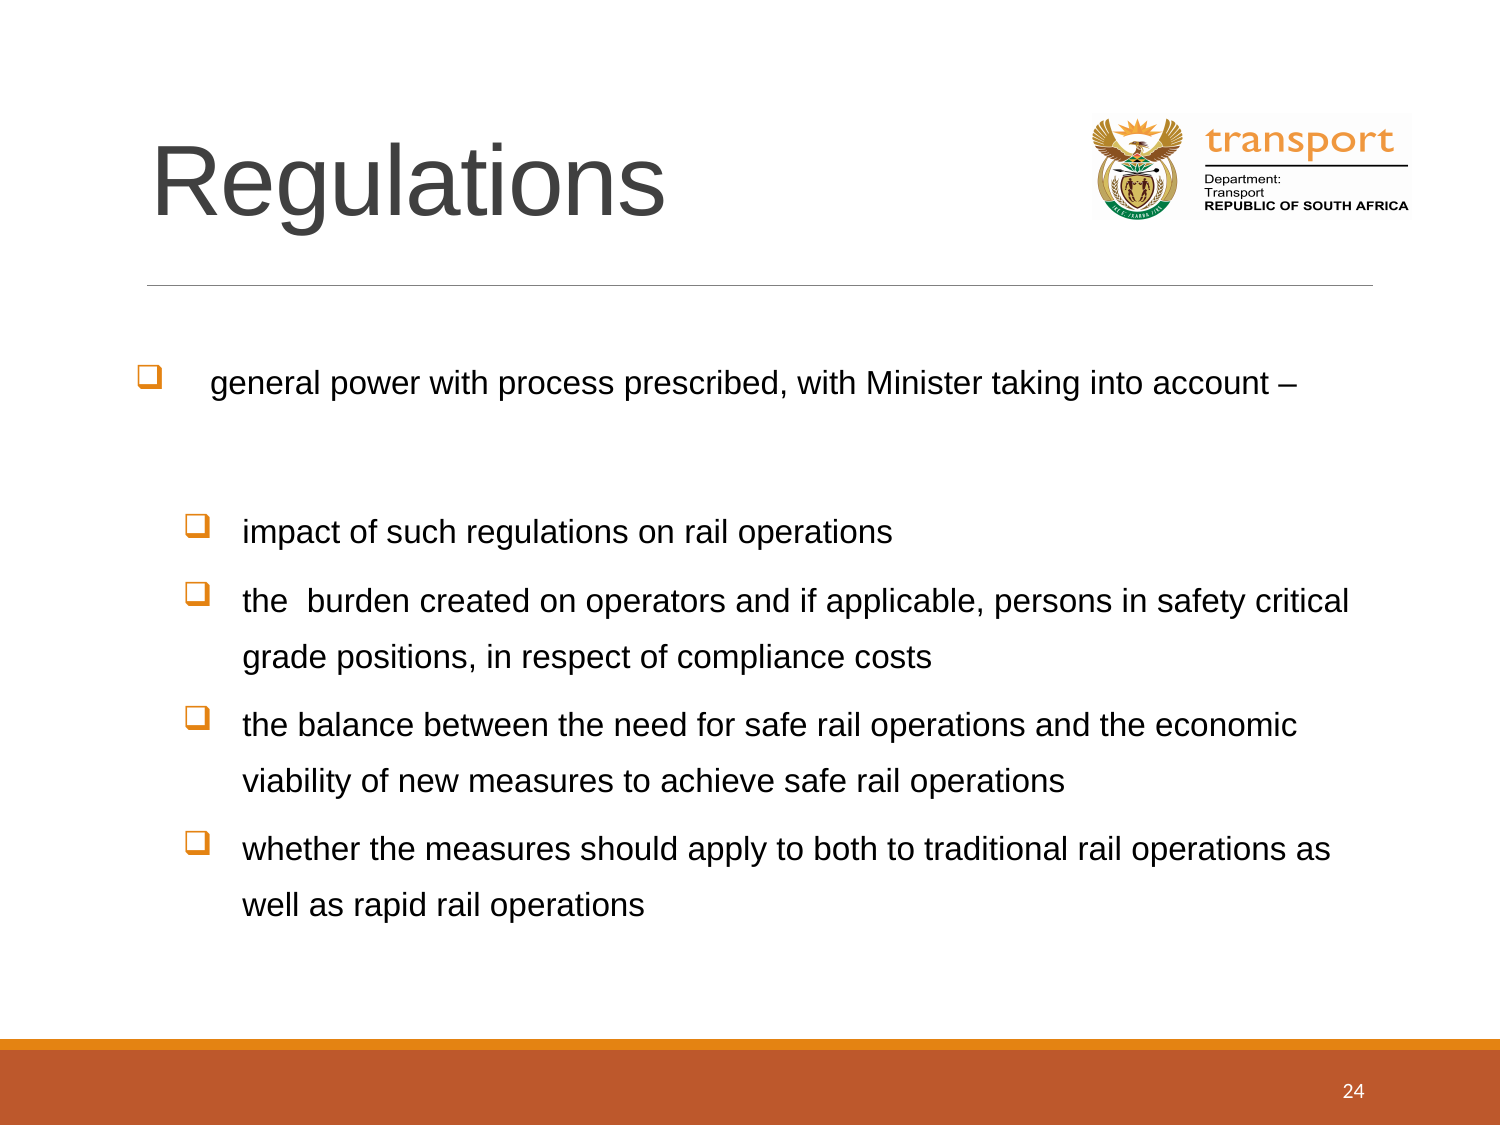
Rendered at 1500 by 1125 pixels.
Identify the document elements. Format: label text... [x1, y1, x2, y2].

slide_number 24 [1218, 1059, 1380, 1120]
list general power with process prescribed, with Minister taking into account – impact of such regulations on rail operations the burden created on operators and if applicable, persons in safety critical grade positions, in respect of compliance costs the balance between the need for safe rail operations and the economic viability of new measures to achieve safe rail operations whether the measures should apply to both to traditional rail operations as well as rapid rail operations [135, 338, 1373, 963]
title Regulations [135, 47, 1058, 244]
